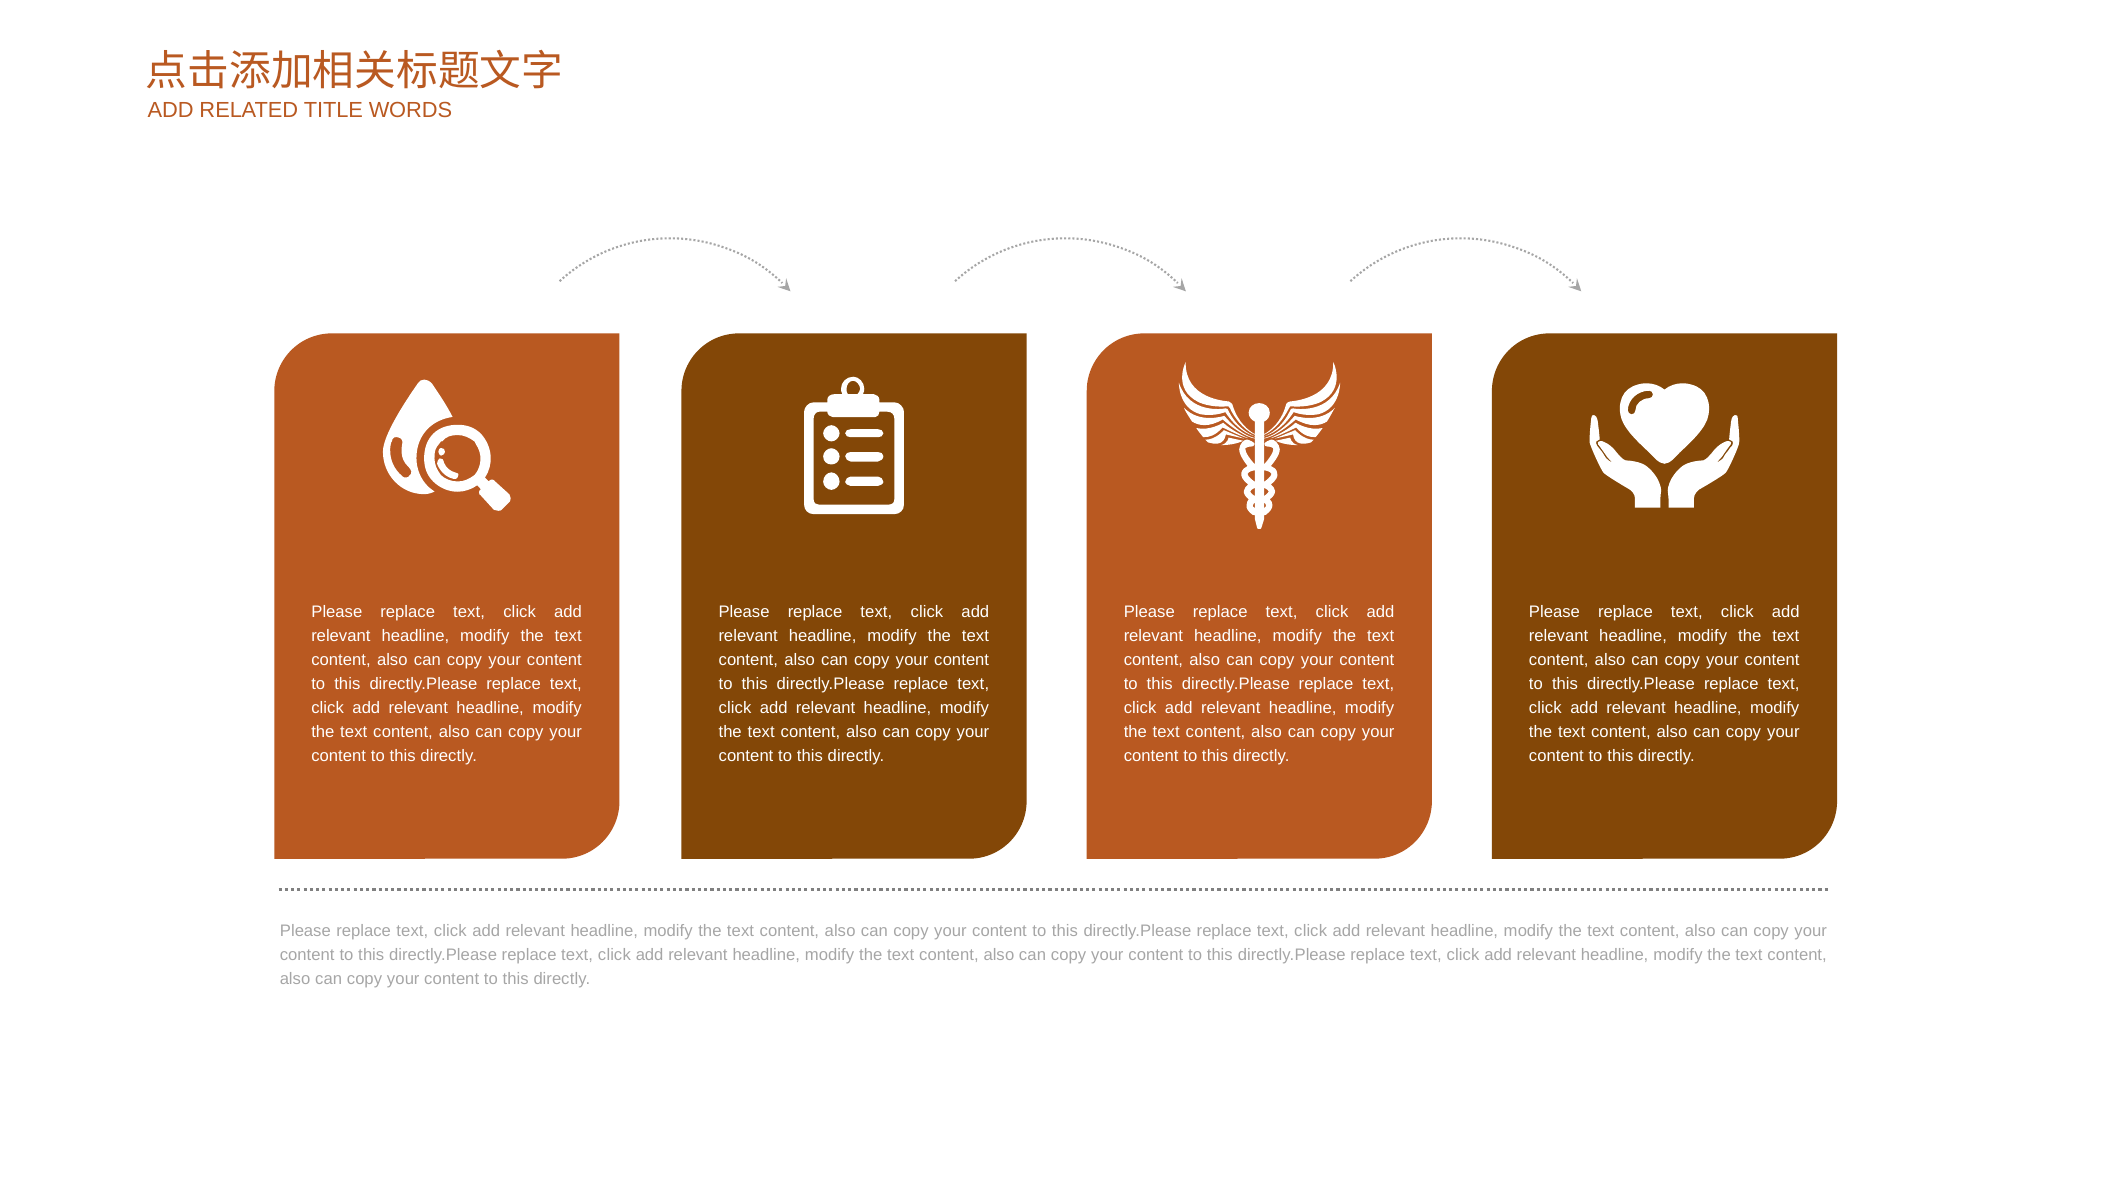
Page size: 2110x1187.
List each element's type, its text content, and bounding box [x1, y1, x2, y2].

text_box [559, 237, 791, 402]
text_box [680, 332, 1028, 860]
text_box Please replace text, click add relevant headline, modify the text content, also can copy your content to this directly.Please replace text, click add relevant headline, modify the text content, also can copy your content to this directly. [718, 597, 990, 765]
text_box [804, 376, 904, 515]
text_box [1171, 361, 1347, 529]
text_box [1490, 332, 1839, 860]
text_box [1350, 237, 1582, 402]
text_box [1589, 383, 1740, 508]
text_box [382, 379, 511, 512]
text_box Please replace text, click add relevant headline, modify the text content, also can copy your content to this directly.Please replace text, click add relevant headline, modify the text content, also can copy your content to this directly.Please replace text, click add relevant headline, modify the text content, also can copy your content to this directly.Please replace text, click add relevant headline, modify the text content, also can copy your content to this directly. [279, 916, 1830, 989]
text_box [273, 332, 621, 860]
text_box Please replace text, click add relevant headline, modify the text content, also can copy your content to this directly.Please replace text, click add relevant headline, modify the text content, also can copy your content to this directly. [1528, 597, 1800, 765]
text_box [954, 237, 1186, 402]
text_box ADD RELATED TITLE WORDS [147, 96, 453, 123]
text_box [1085, 332, 1433, 860]
text_box 点击添加相关标题文字 [145, 43, 564, 95]
text_box Please replace text, click add relevant headline, modify the text content, also can copy your content to this directly.Please replace text, click add relevant headline, modify the text content, also can copy your content to this directly. [1123, 597, 1395, 765]
text_box Please replace text, click add relevant headline, modify the text content, also can copy your content to this directly.Please replace text, click add relevant headline, modify the text content, also can copy your content to this directly. [311, 597, 583, 765]
